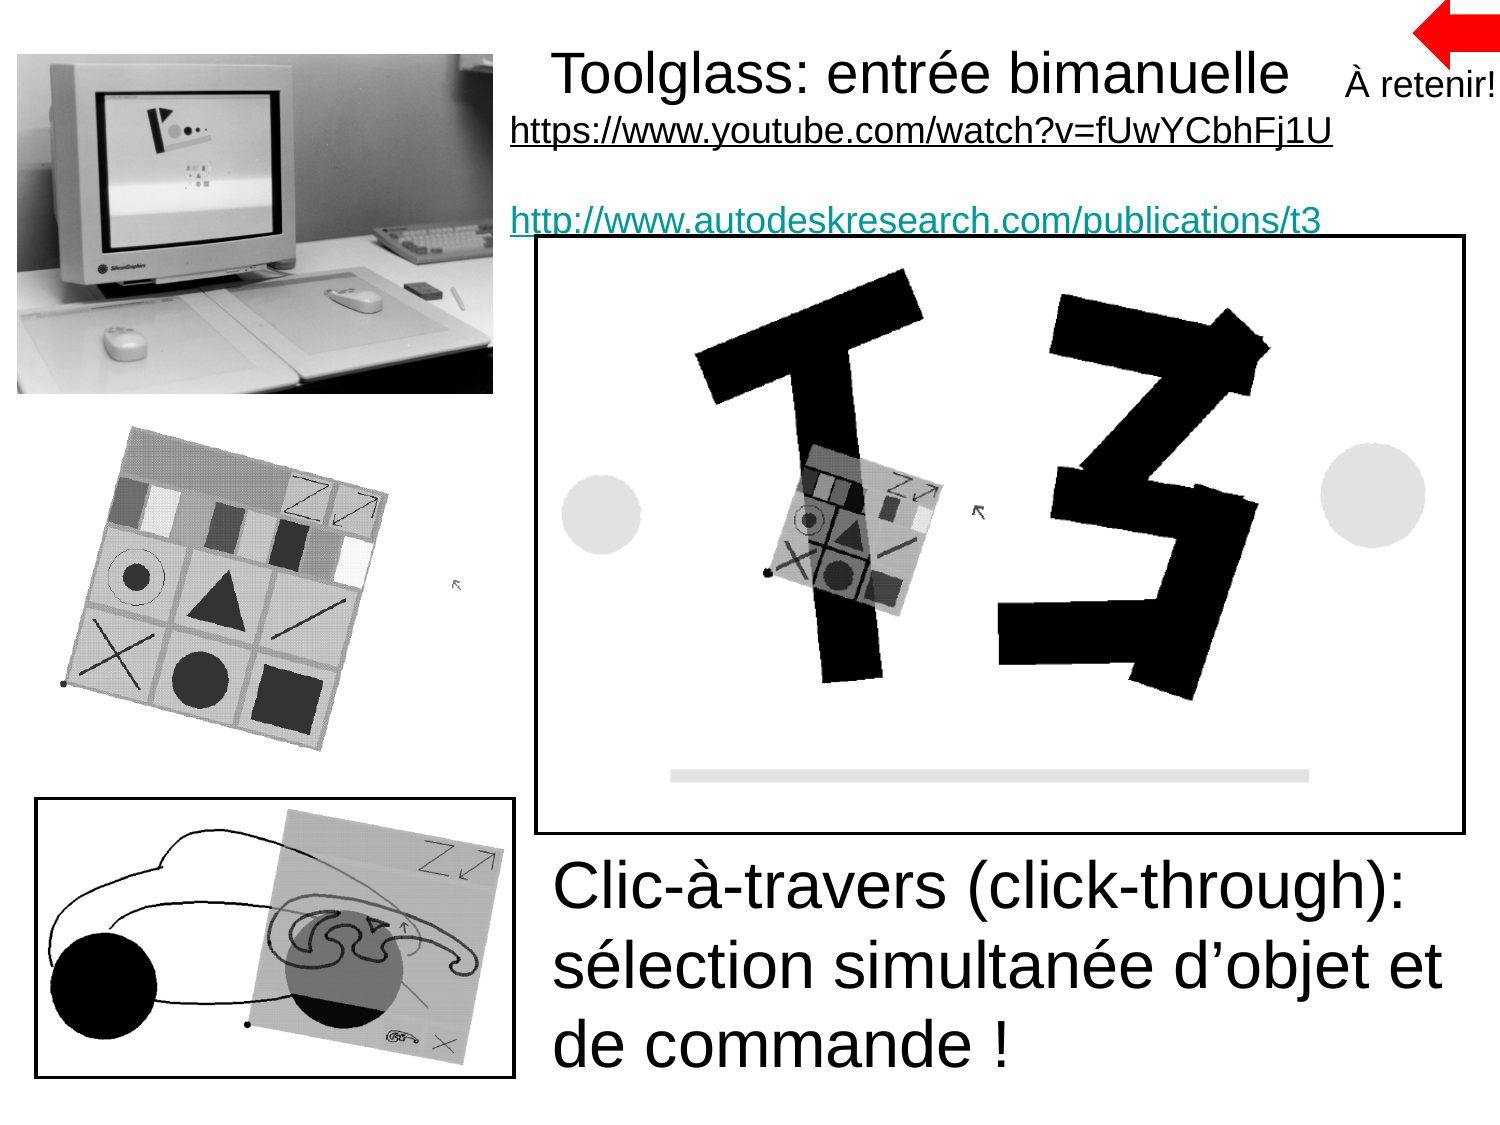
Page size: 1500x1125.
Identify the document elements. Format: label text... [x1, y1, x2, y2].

picture [37, 412, 513, 777]
picture [17, 54, 493, 395]
text_box À retenir! [1330, 52, 1500, 113]
picture [37, 799, 513, 1077]
picture [537, 237, 1463, 833]
title Toolglass: entrée bimanuelle https://www.youtube.com/watch?v=fUwYCbhFj1U http://www.autodeskresearch.com/publications/t3 [490, 44, 1353, 232]
text_box Clic-à-travers (click-through): sélection simultanée d’objet et de commande ! [537, 834, 1475, 1089]
text_box [1410, 0, 1500, 52]
